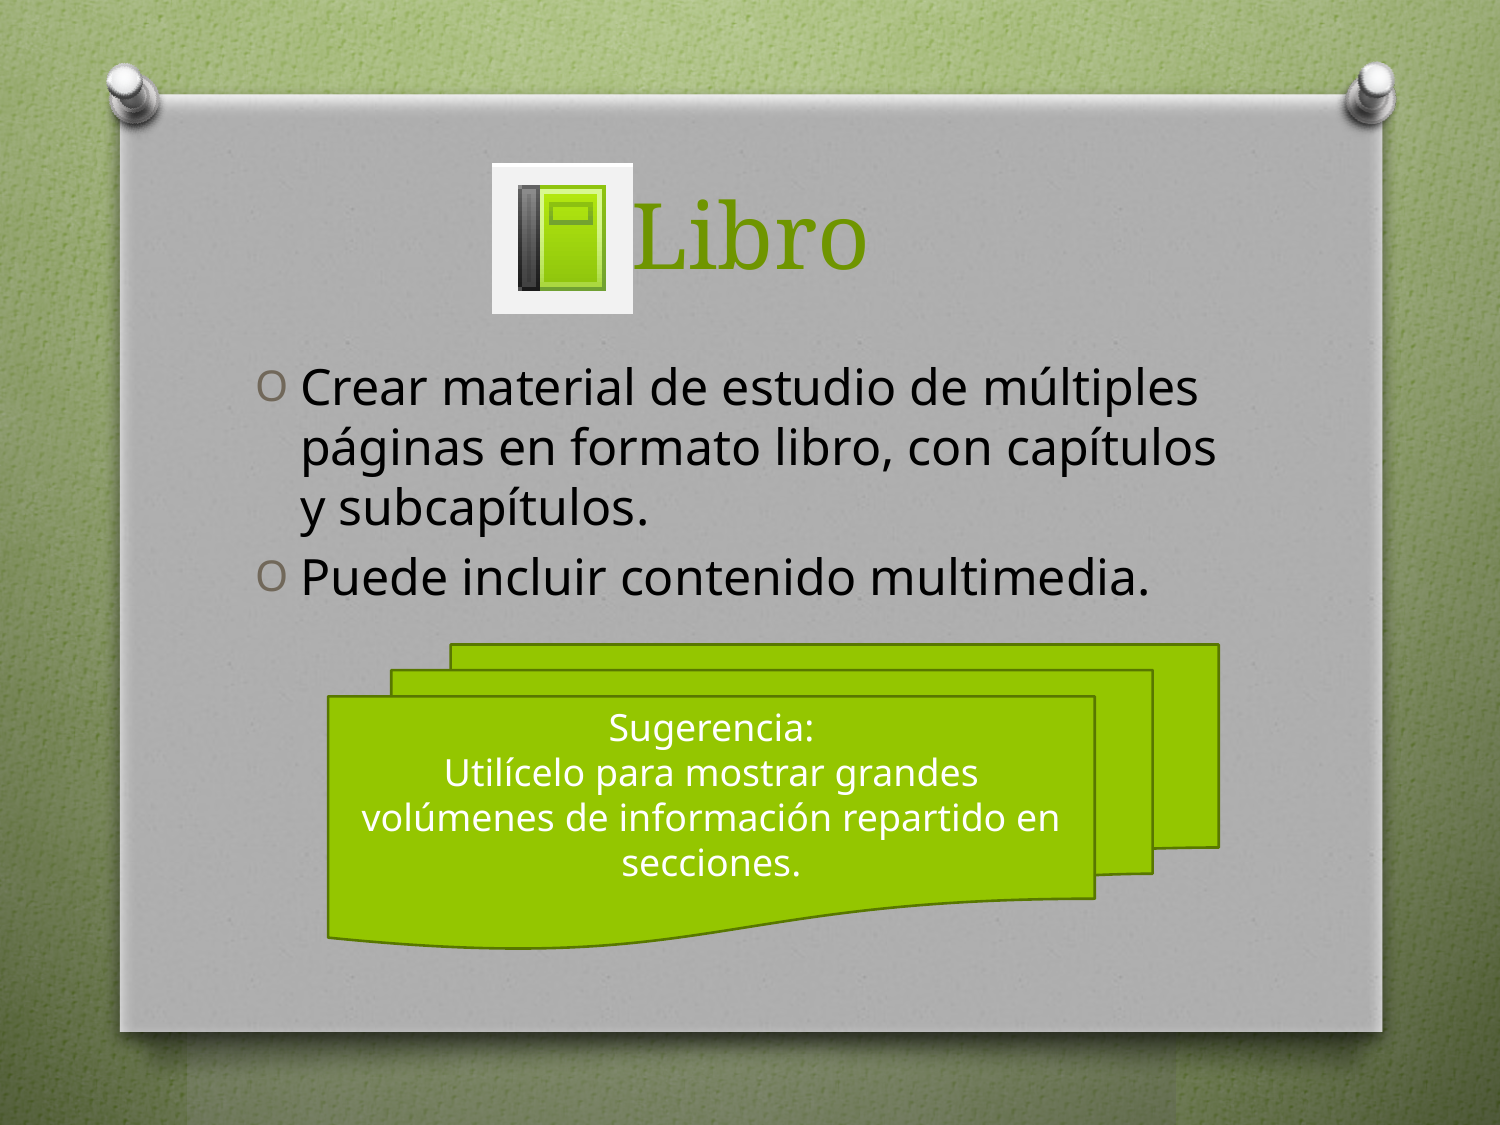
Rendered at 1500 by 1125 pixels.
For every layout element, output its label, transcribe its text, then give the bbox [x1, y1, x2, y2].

picture [491, 163, 633, 314]
picture [1317, 35, 1439, 156]
list Crear material de estudio de múltiples páginas en formato libro, con capítulos y subcapítulos. Puede incluir contenido multimedia. [240, 347, 1257, 633]
text_box Sugerencia: Utilícelo para mostrar grandes volúmenes de información repartido en secciones. [326, 643, 1221, 950]
title Libro [179, 134, 1323, 332]
picture [75, 29, 198, 153]
